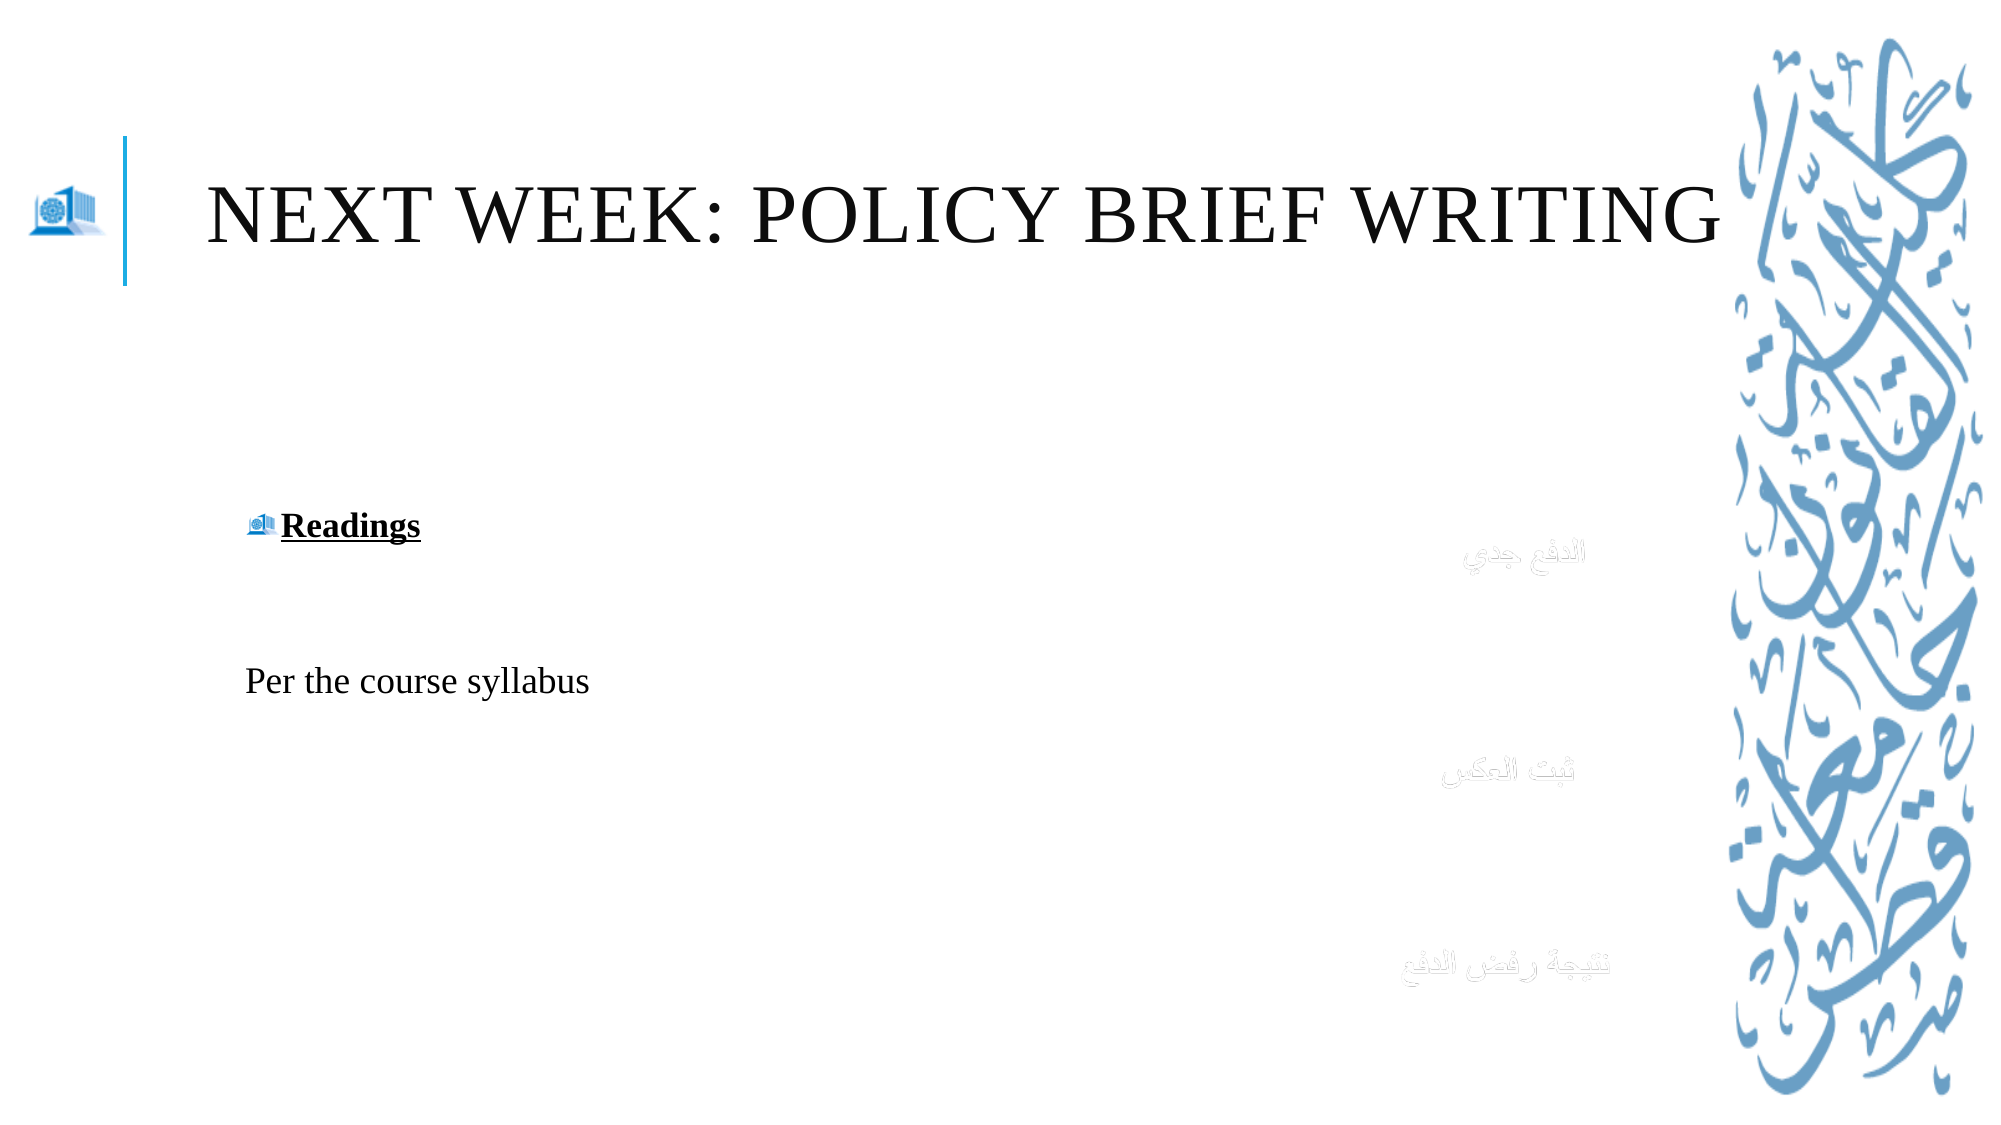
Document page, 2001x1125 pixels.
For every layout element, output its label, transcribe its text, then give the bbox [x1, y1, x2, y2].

picture [1394, 517, 1658, 600]
picture [24, 179, 111, 240]
picture [1377, 929, 1649, 1011]
picture [1718, 26, 1987, 1125]
title Next Week: Policy Brief Writing [168, 96, 1711, 342]
picture [244, 510, 281, 536]
text_box ­Readings Per the course syllabus [216, 473, 1711, 1047]
picture [1377, 736, 1641, 819]
